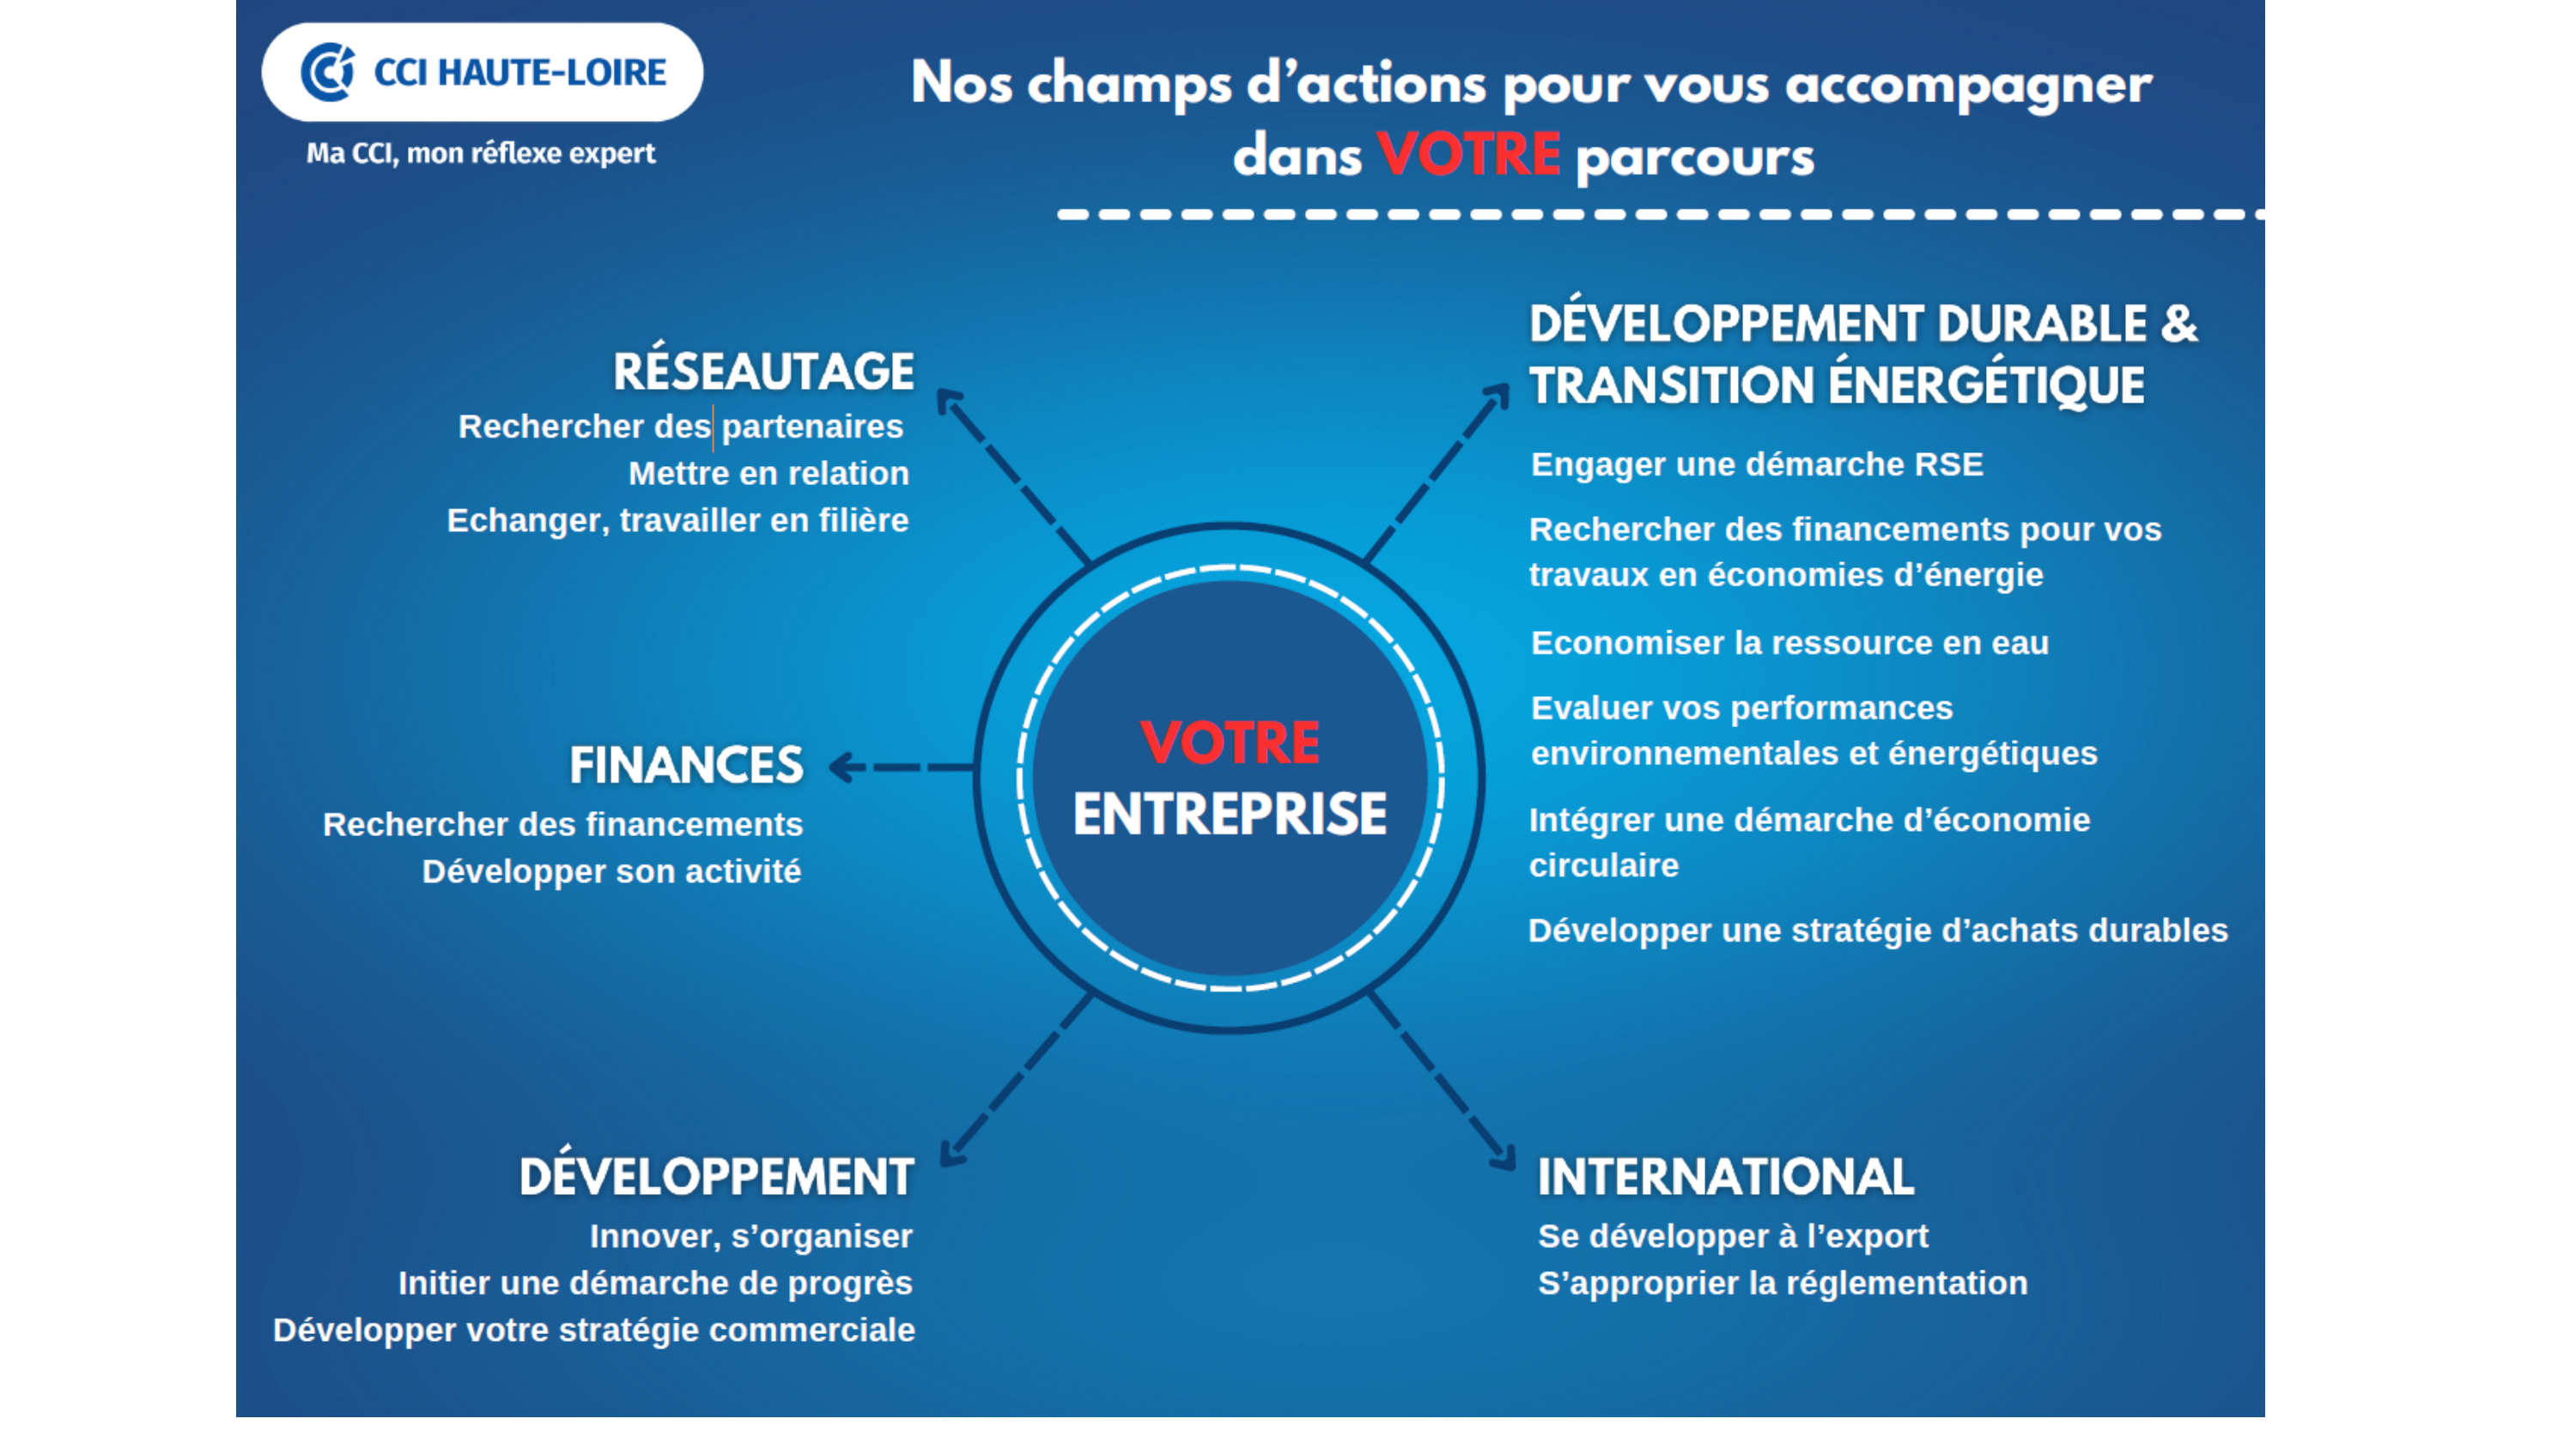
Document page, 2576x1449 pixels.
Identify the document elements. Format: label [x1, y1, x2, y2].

picture [235, 0, 2265, 1417]
